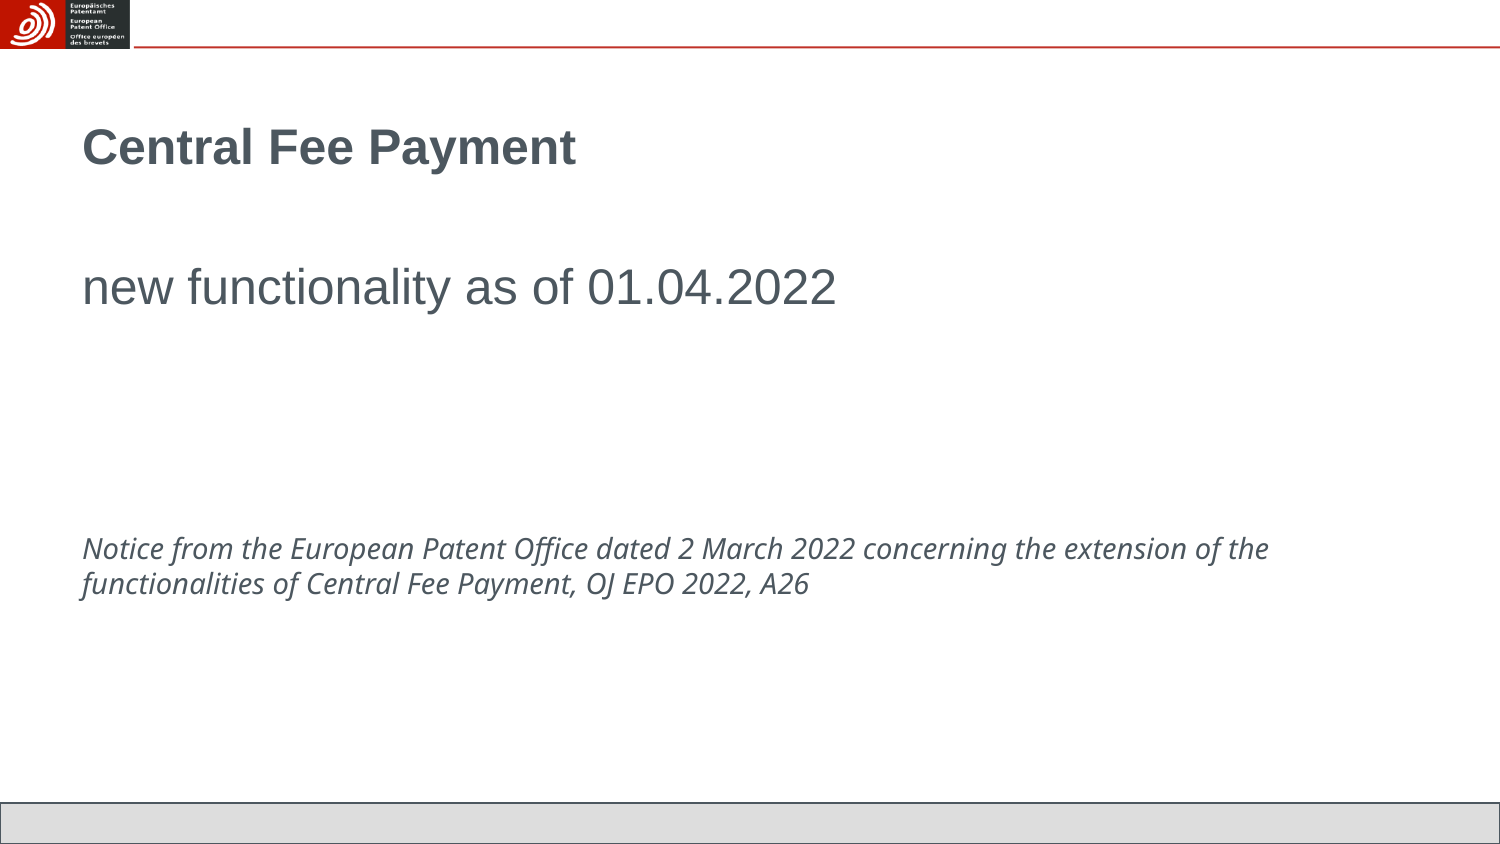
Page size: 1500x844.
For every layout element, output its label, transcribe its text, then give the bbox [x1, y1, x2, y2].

list Central Fee Payment new functionality as of 01.04.2022 Notice from the European Patent Office dated 2 March 2022 concerning the extension of the functionalities of Central Fee Payment, OJ EPO 2022, A26 [67, 107, 1355, 650]
picture [0, 0, 130, 49]
